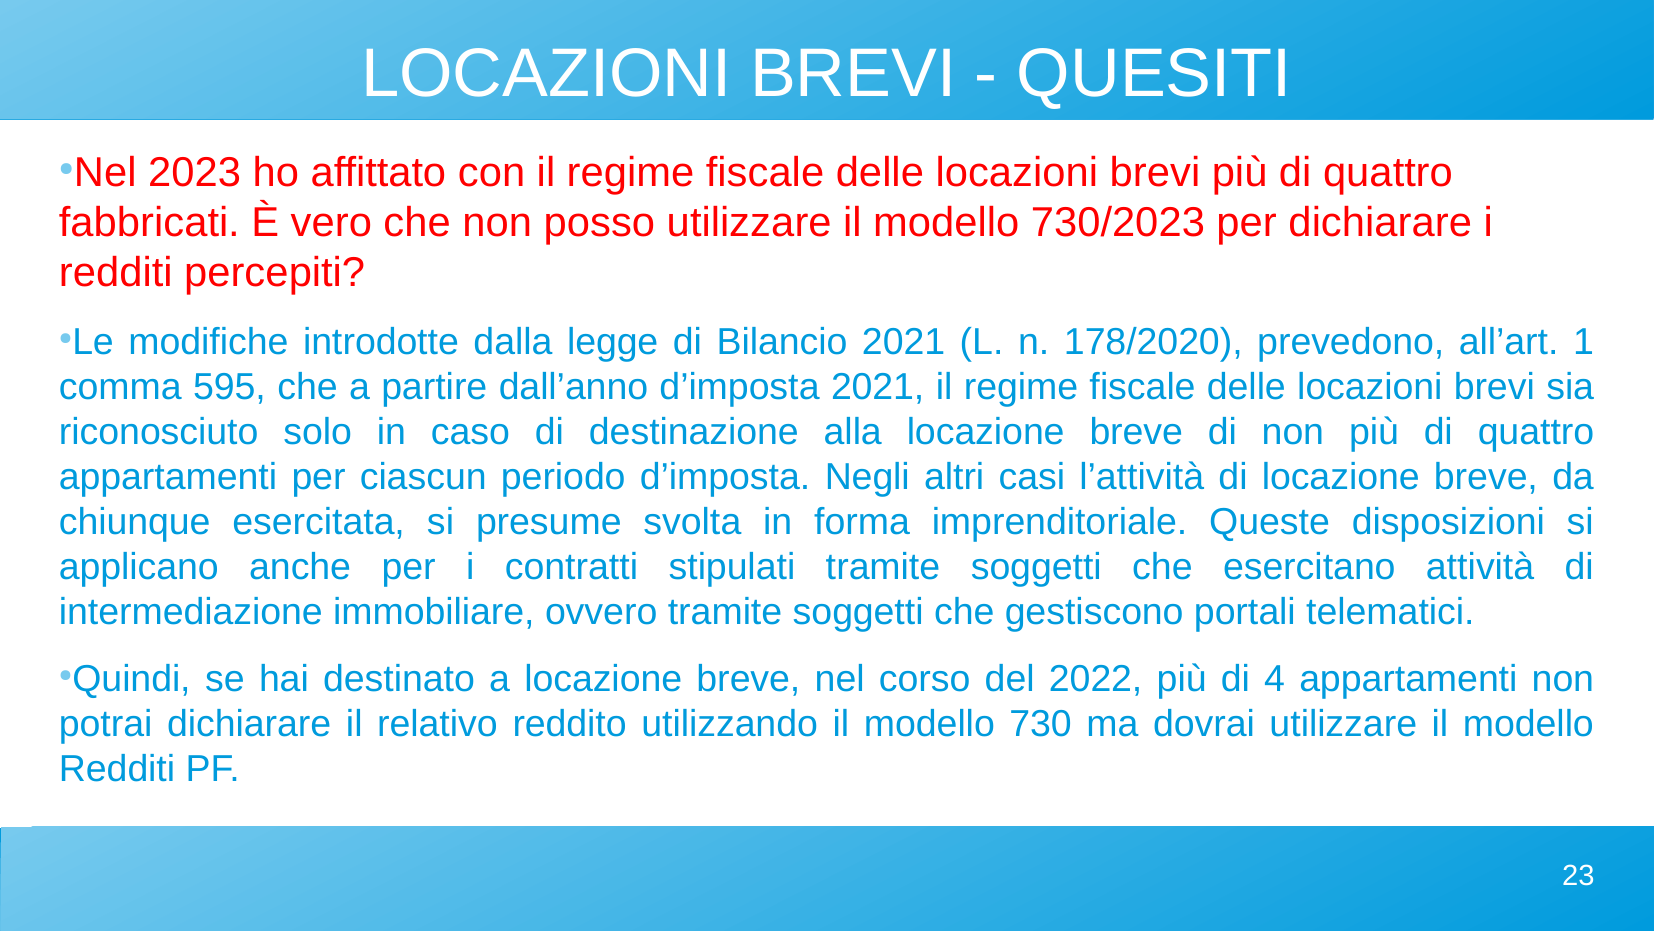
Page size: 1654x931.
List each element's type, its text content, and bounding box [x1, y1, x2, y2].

title LOCAZIONI BREVI - QUESITI [59, 0, 1595, 144]
list Nel 2023 ho affittato con il regime fiscale delle locazioni brevi più di quattro fabbricati. È vero che non posso utilizzare il modello 730/2023 per dichiarare i redditi percepiti? Le modifiche introdotte dalla legge di Bilancio 2021 (L. n. 178/2020), prevedono, all’art. 1 comma 595, che a partire dall’anno d’imposta 2021, il regime fiscale delle locazioni brevi sia riconosciuto solo in caso di destinazione alla locazione breve di non più di quattro appartamenti per ciascun periodo d’imposta. Negli altri casi l’attività di locazione breve, da chiunque esercitata, si presume svolta in forma imprenditoriale. Queste disposizioni si applicano anche per i contratti stipulati tramite soggetti che esercitano attività di intermediazione immobiliare, ovvero tramite soggetti che gestiscono portali telematici. Quindi, se hai destinato a locazione breve, nel corso del 2022, più di 4 appartamenti non potrai dichiarare il relativo reddito utilizzando il modello 730 ma dovrai utilizzare il modello Redditi PF. [59, 144, 1595, 736]
slide_number 23 [1210, 856, 1595, 916]
